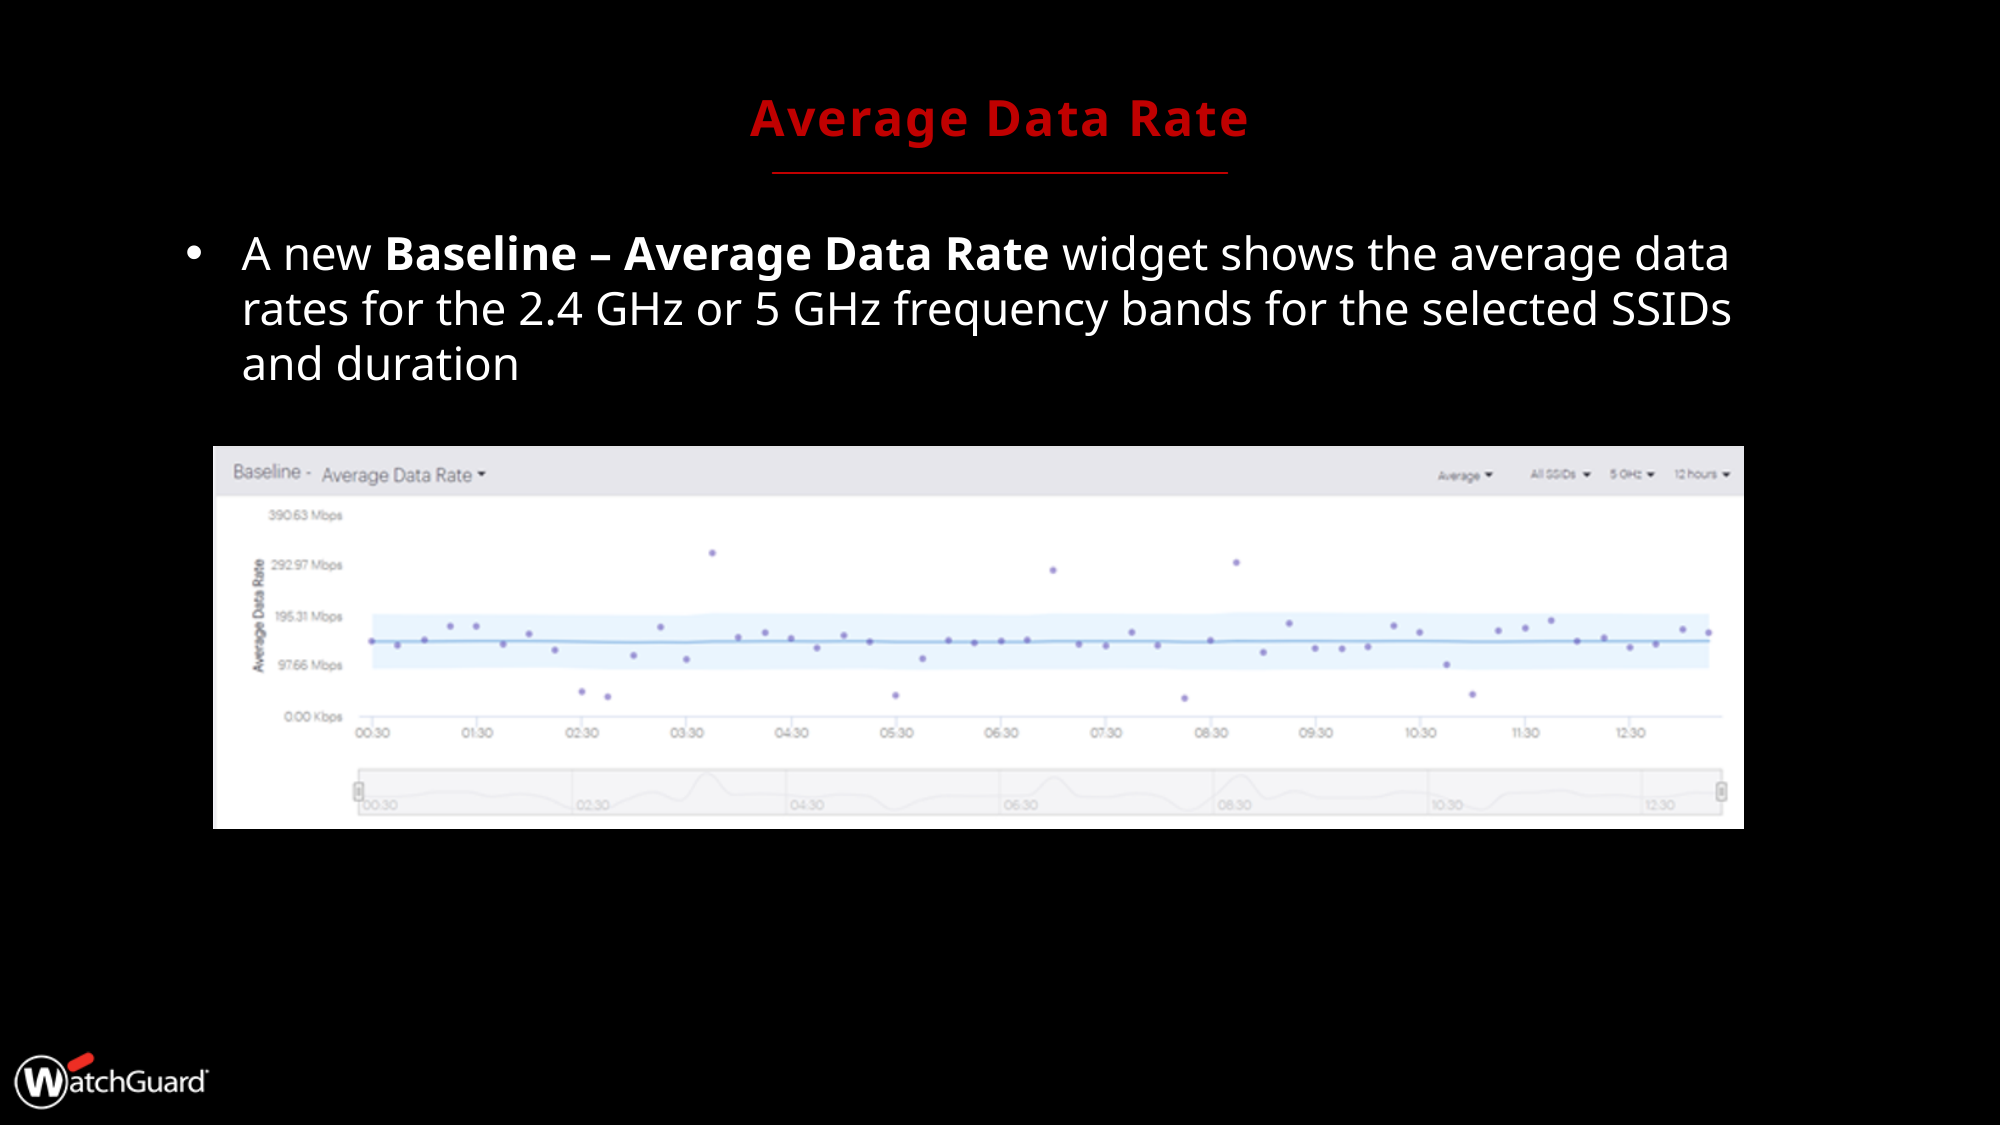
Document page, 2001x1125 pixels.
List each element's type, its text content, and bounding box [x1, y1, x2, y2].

picture [213, 446, 1744, 829]
title Average Data Rate [347, 78, 1653, 154]
picture [5, 1043, 216, 1119]
list A new Baseline – Average Data Rate widget shows the average data rates for the 2.4 GHz or 5 GHz frequency bands for the selected SSIDs and duration [170, 216, 1830, 1037]
